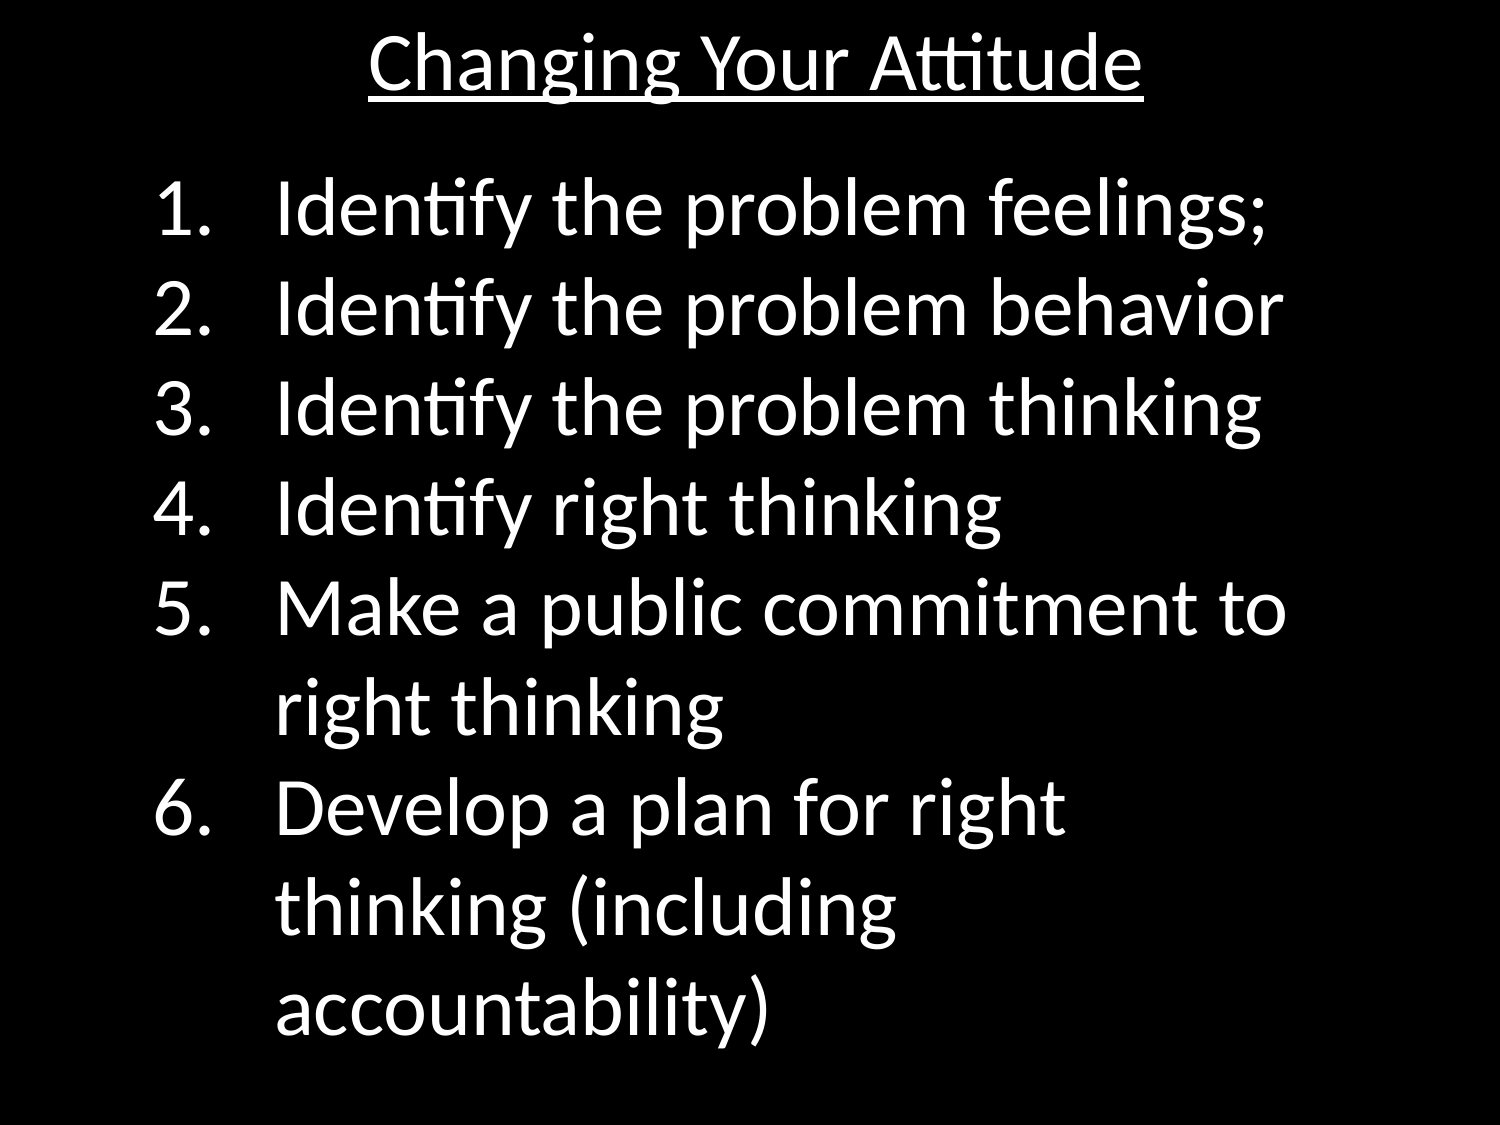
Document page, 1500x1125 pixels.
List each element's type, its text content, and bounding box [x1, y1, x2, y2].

text_box Changing Your Attitude Identify the problem feelings; Identify the problem behavior Identify the problem thinking Identify right thinking Make a public commitment to right thinking Develop a plan for right thinking (including accountability) [137, 0, 1375, 1060]
